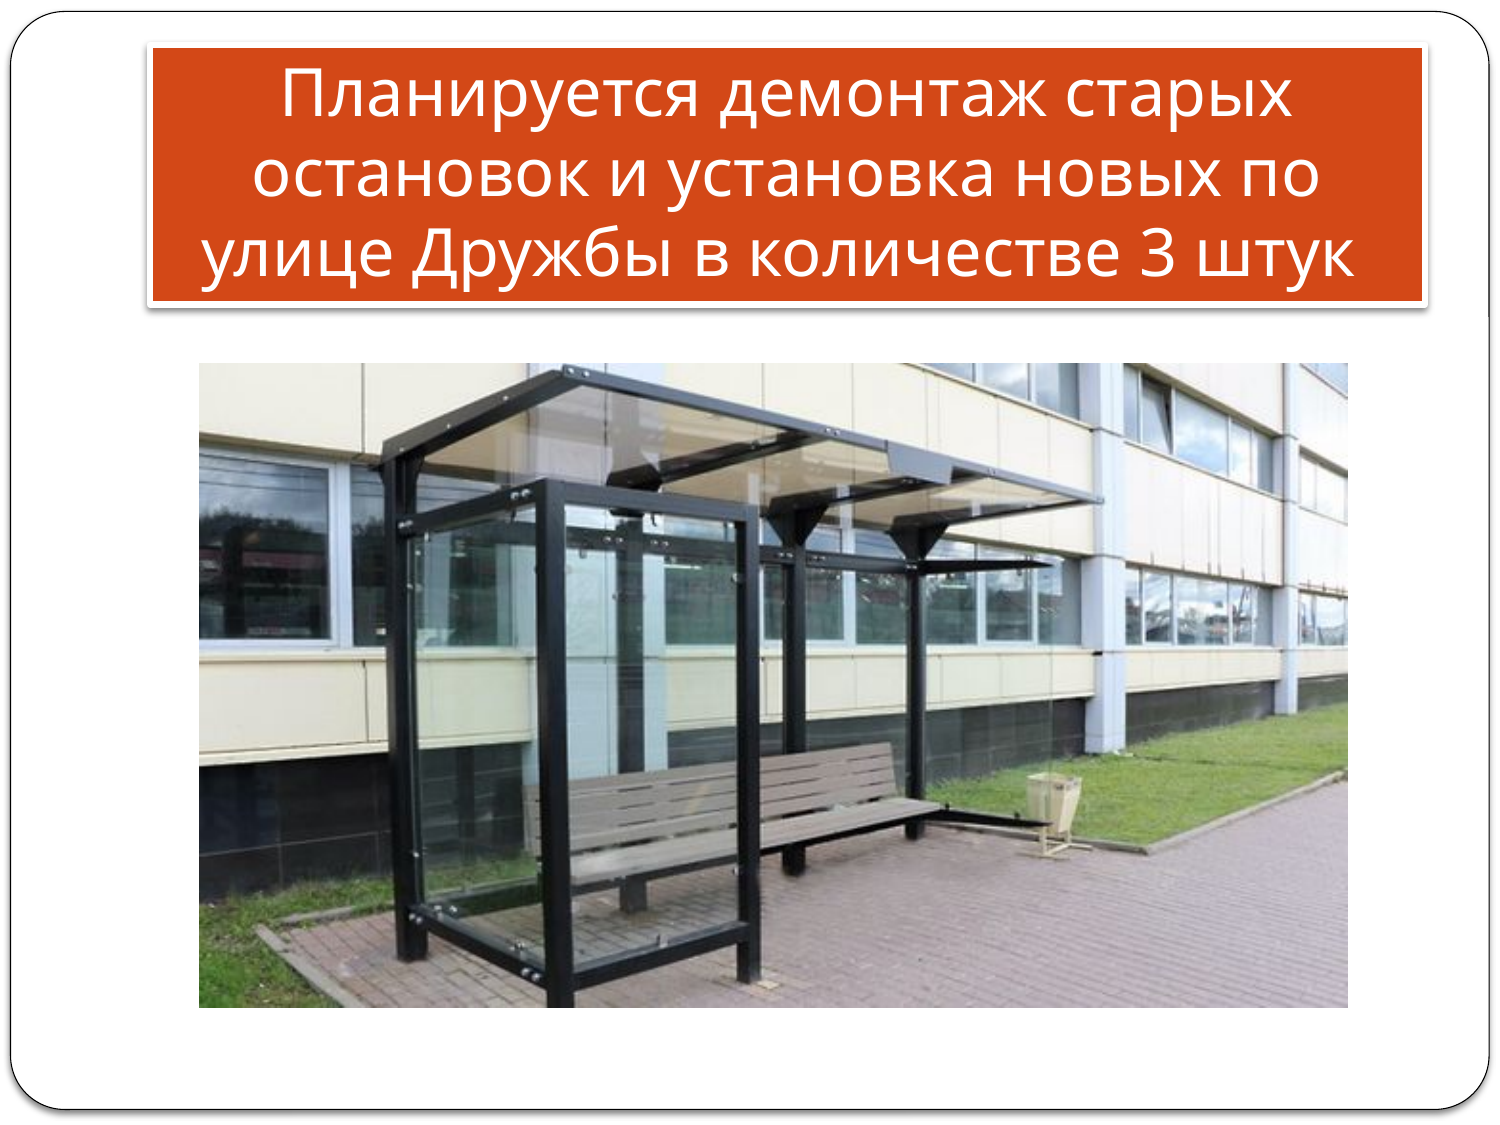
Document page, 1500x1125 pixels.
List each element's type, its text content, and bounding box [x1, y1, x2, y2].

title Планируется демонтаж старых остановок и установка новых по улице Дружбы в количестве 3 штук [147, 42, 1428, 308]
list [198, 362, 1348, 1008]
